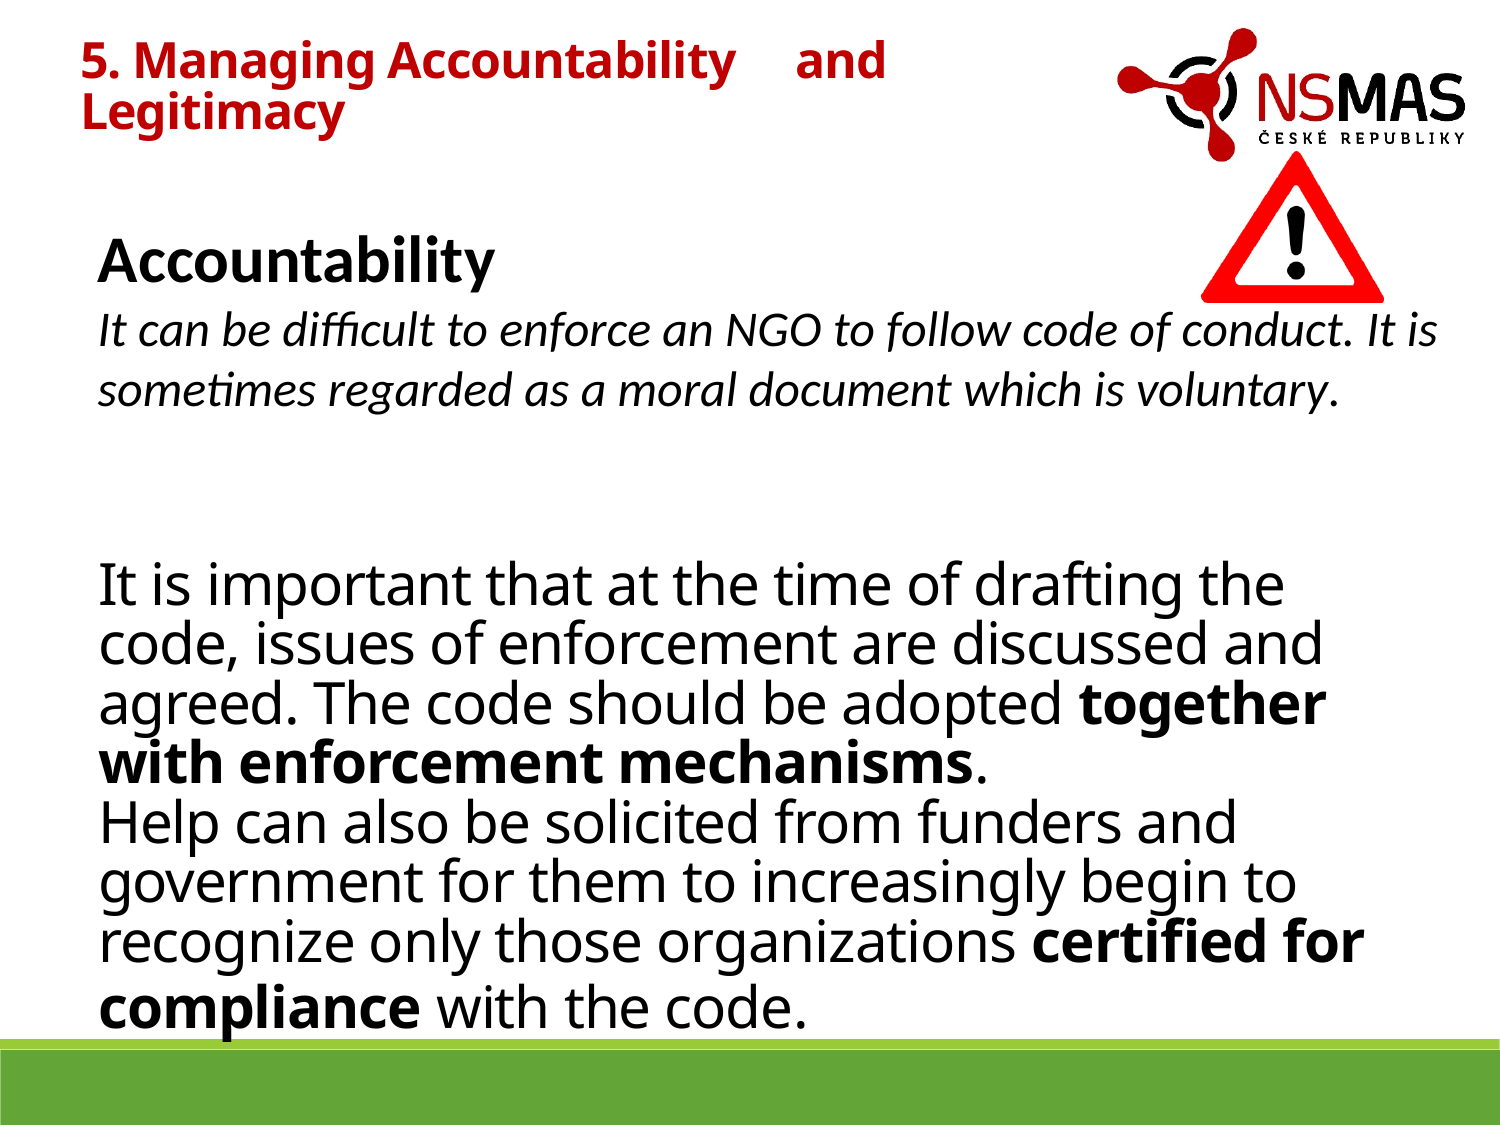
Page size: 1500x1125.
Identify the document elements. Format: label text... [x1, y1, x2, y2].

title 5. Managing Accountability and Legitimacy [64, 30, 1101, 251]
text_box Accountability It can be difficult to enforce an NGO to follow code of conduct. It is sometimes regarded as a moral document which is voluntary. [82, 208, 1458, 424]
text_box It is important that at the time of drafting the code, issues of enforcement are discussed and agreed. The code should be adopted together with enforcement mechanisms. Help can also be solicited from funders and government for them to increasingly begin to recognize only those organizations certified for compliance with the code. [83, 550, 1444, 1036]
picture [1084, 0, 1500, 303]
